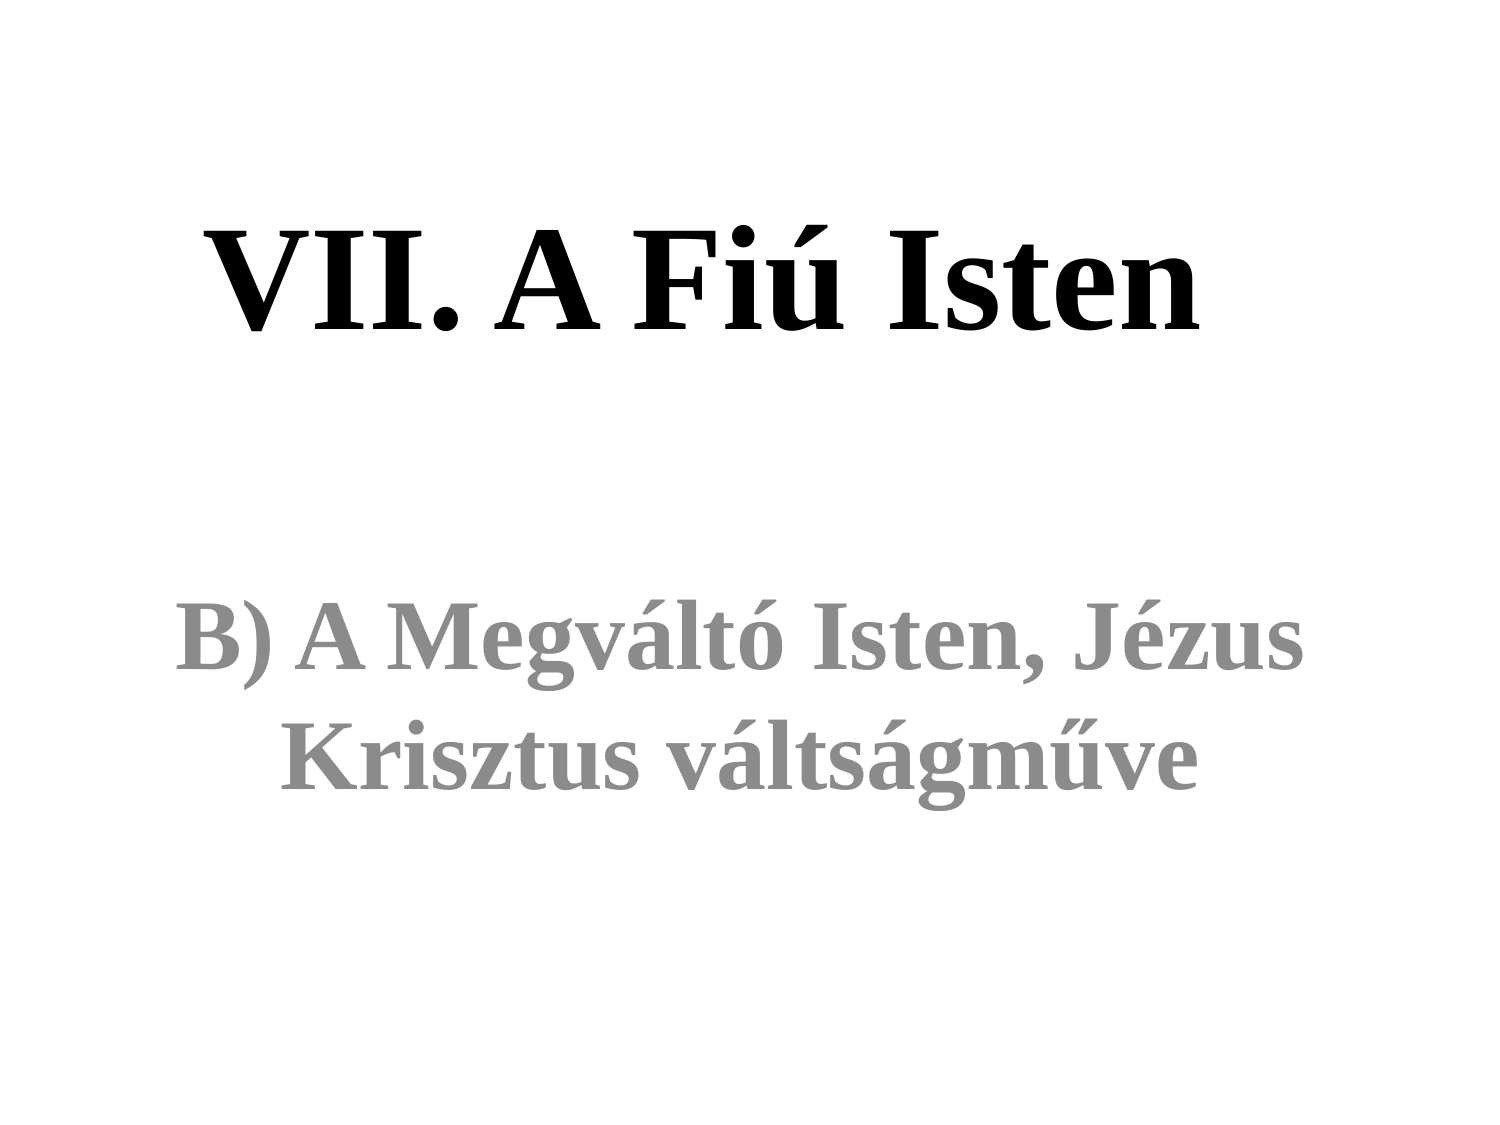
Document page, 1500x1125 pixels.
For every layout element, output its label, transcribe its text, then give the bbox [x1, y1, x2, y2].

title VII. A Fiú Isten [64, 149, 1340, 391]
subtitle B) A Megváltó Isten, Jézus Krisztus váltságműve [141, 562, 1340, 850]
